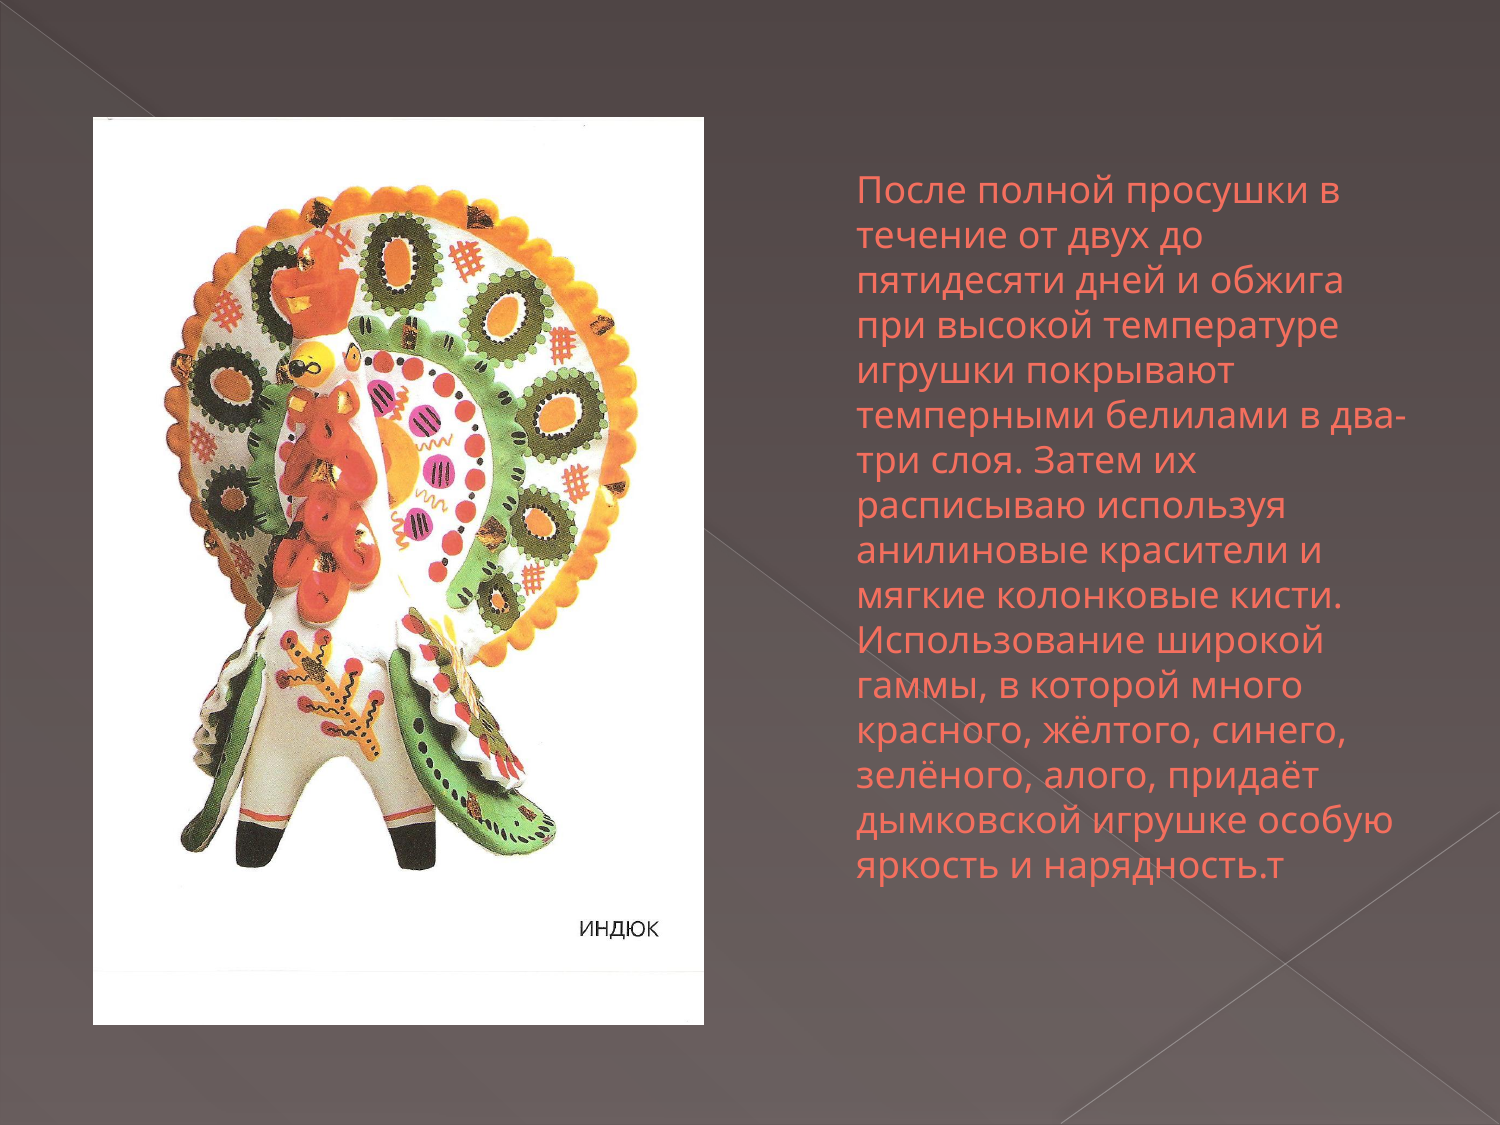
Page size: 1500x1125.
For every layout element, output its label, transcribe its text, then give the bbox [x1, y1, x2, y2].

title После полной просушки в течение от двух до пятидесяти дней и обжига при высокой температуре игрушки покрывают темперными белилами в два-три слоя. Затем их расписываю используя анилиновые красители и мягкие колонковые кисти. Использование широкой гаммы, в которой много красного, жёлтого, синего, зелёного, алого, придаёт дымковской игрушке особую яркость и нарядность.т [761, 45, 1425, 1008]
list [93, 116, 704, 1026]
